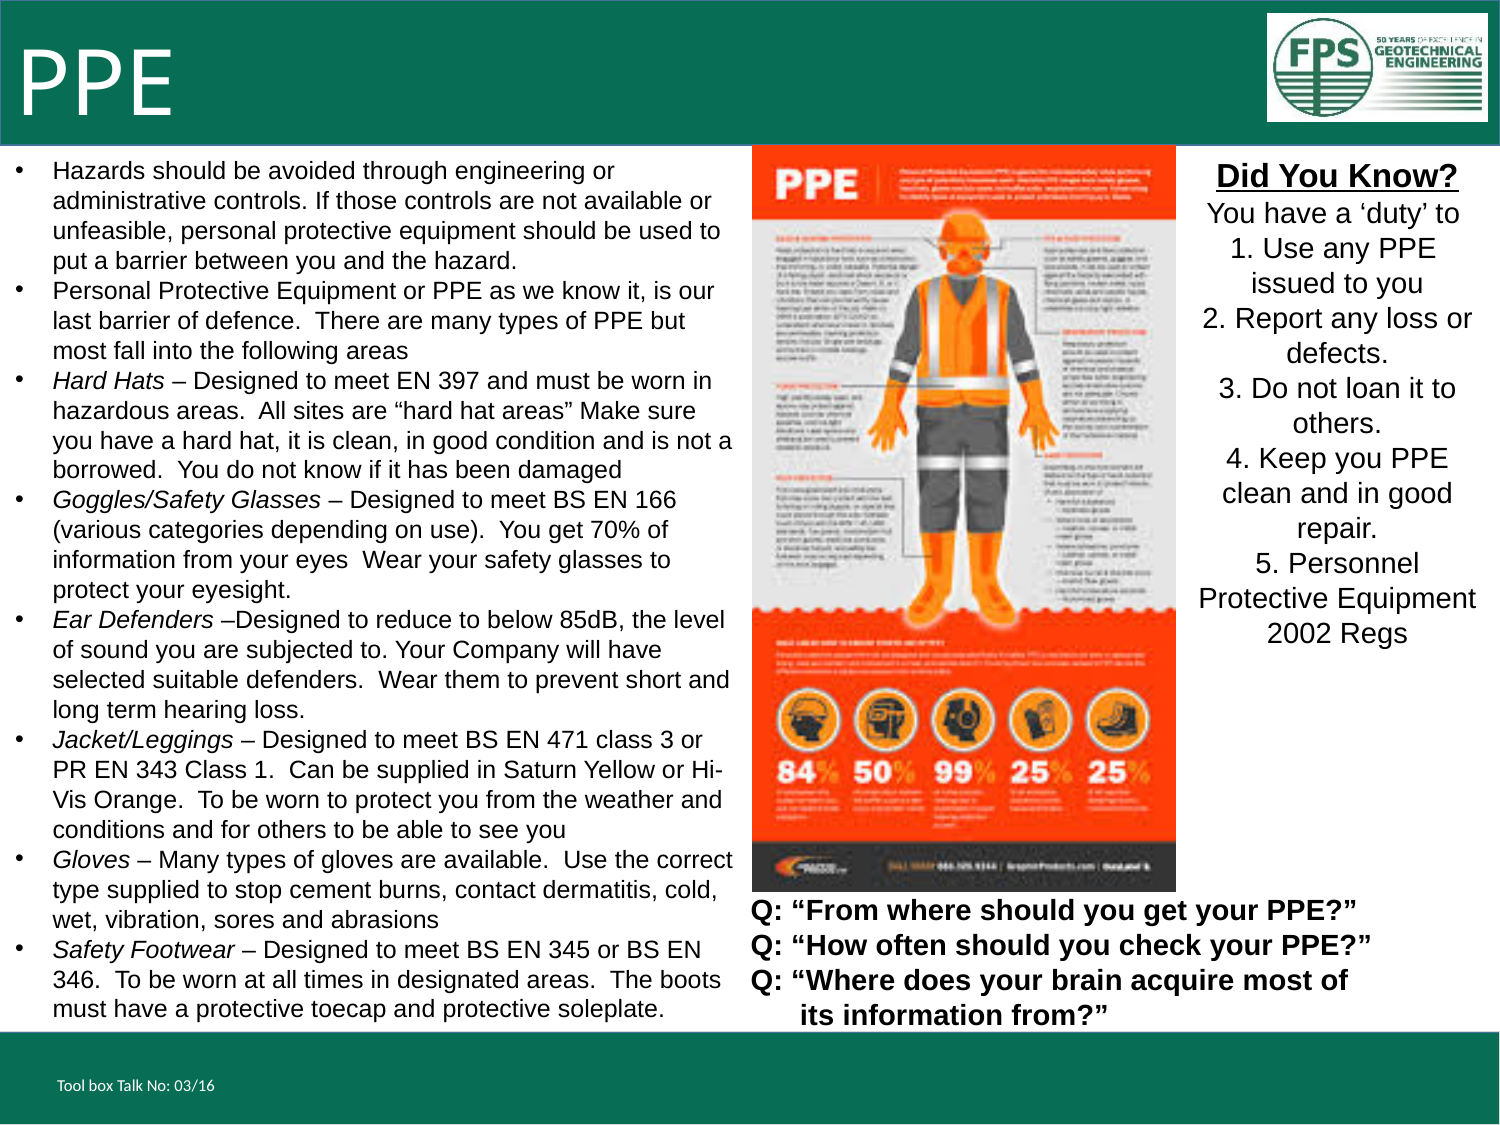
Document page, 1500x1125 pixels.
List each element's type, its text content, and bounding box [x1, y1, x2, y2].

picture [1267, 13, 1488, 122]
title PPE [0, 25, 1294, 146]
text_box Tool box Talk No: 03/16 [42, 1067, 285, 1102]
text_box Q: “From where should you get your PPE?” Q: “How often should you check your PPE?” Q: “Where does your brain acquire most of its information from?” [735, 883, 1486, 1039]
text_box Did You Know? You have a ‘duty’ to 1. Use any PPE issued to you 2. Report any loss or defects. 3. Do not loan it to others. 4. Keep you PPE clean and in good repair. 5. Personnel Protective Equipment 2002 Regs [1176, 147, 1500, 657]
picture [0, 1032, 1499, 1124]
picture [752, 145, 1176, 892]
list Hazards should be avoided through engineering or administrative controls. If those controls are not available or unfeasible, personal protective equipment should be used to put a barrier between you and the hazard. Personal Protective Equipment or PPE as we know it, is our last barrier of defence. There are many types of PPE but most fall into the following areas Hard Hats – Designed to meet EN 397 and must be worn in hazardous areas. All sites are “hard hat areas” Make sure you have a hard hat, it is clean, in good condition and is not a borrowed. You do not know if it has been damaged Goggles/Safety Glasses – Designed to meet BS EN 166 (various categories depending on use). You get 70% of information from your eyes Wear your safety glasses to protect your eyesight. Ear Defenders –Designed to reduce to below 85dB, the level of sound you are subjected to. Your Company will have selected suitable defenders. Wear them to prevent short and long term hearing loss. Jacket/Leggings – Designed to meet BS EN 471 class 3 or PR EN 343 Class 1. Can be supplied in Saturn Yellow or Hi-Vis Orange. To be worn to protect you from the weather and conditions and for others to be able to see you Gloves – Many types of gloves are available. Use the correct type supplied to stop cement burns, contact dermatitis, cold, wet, vibration, sores and abrasions Safety Footwear – Designed to meet BS EN 345 or BS EN 346. To be worn at all times in designated areas. The boots must have a protective toecap and protective soleplate. [0, 147, 751, 1031]
